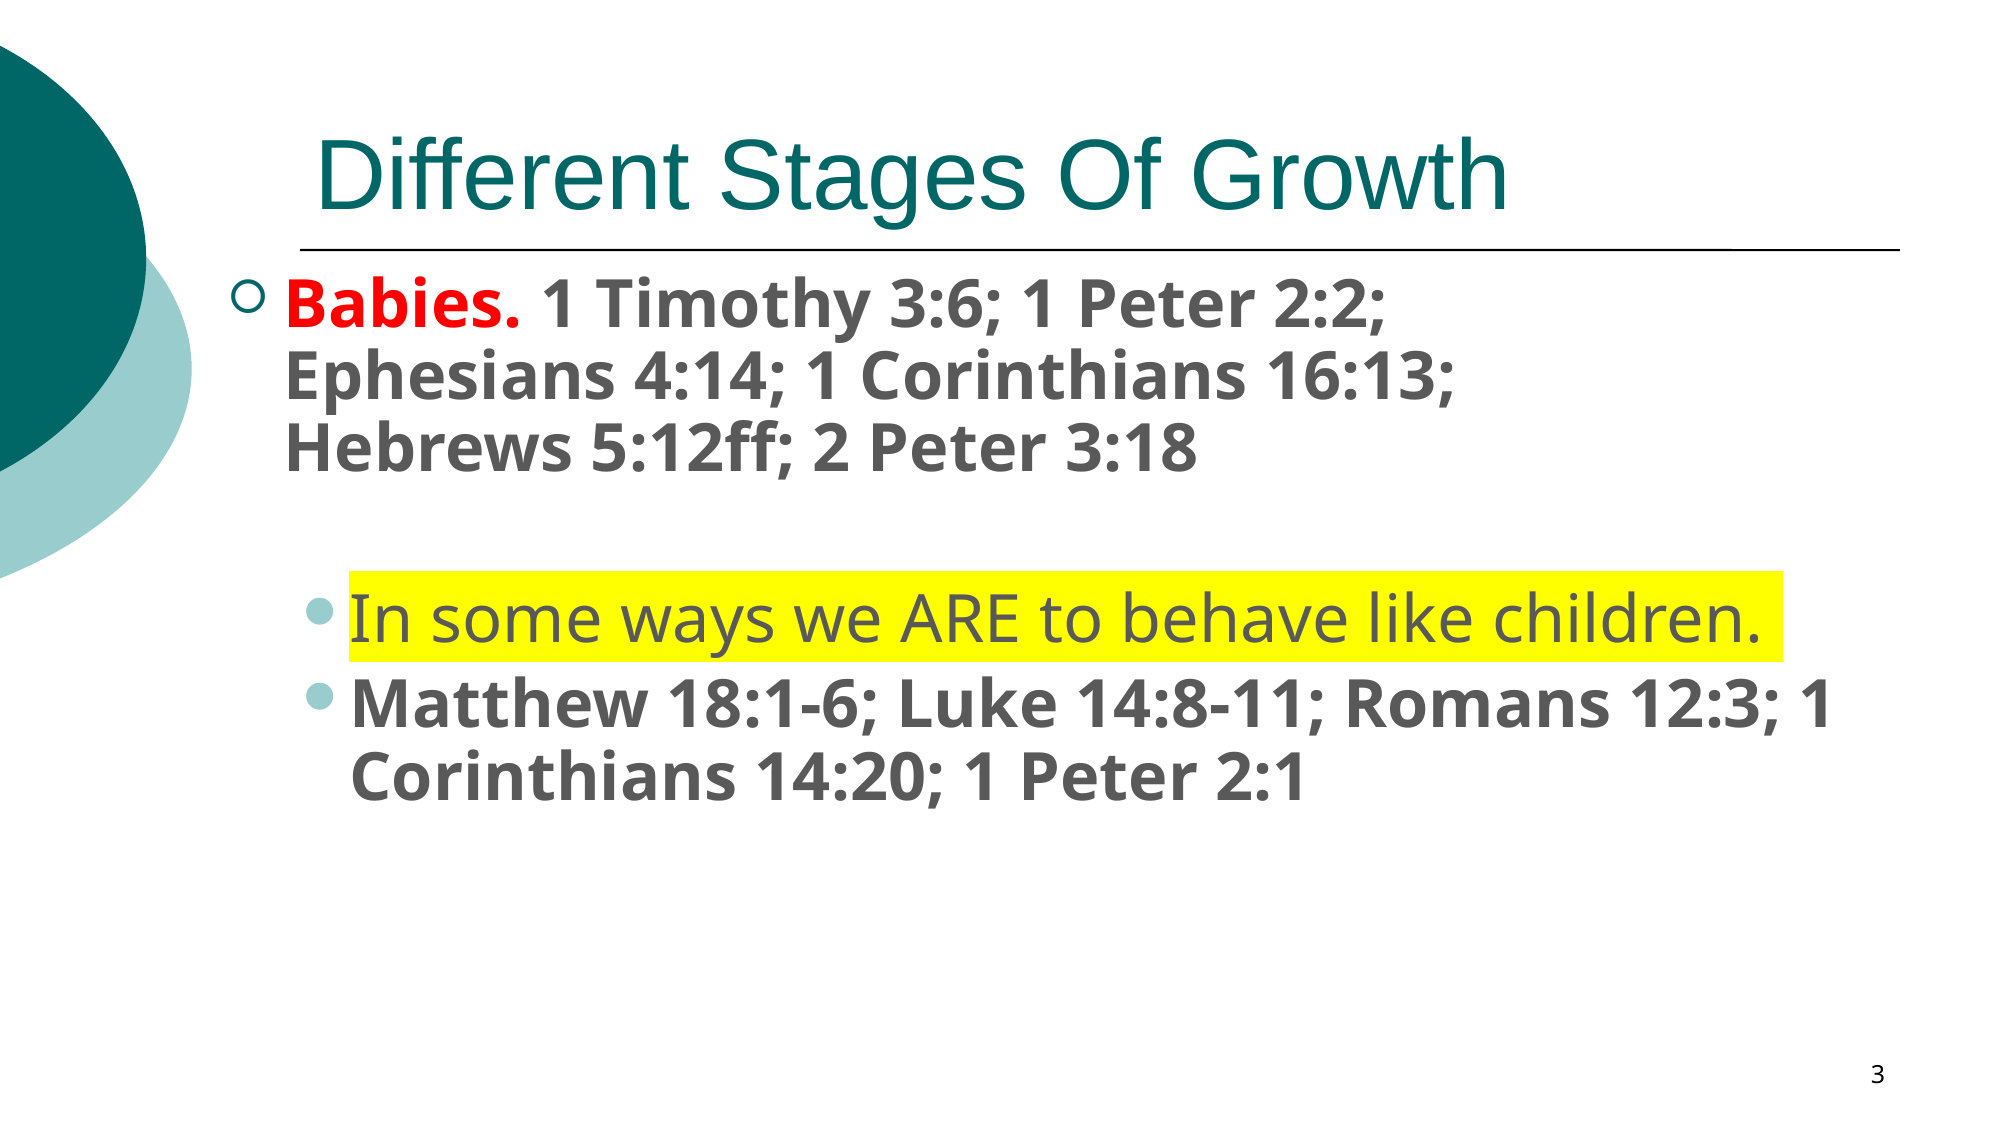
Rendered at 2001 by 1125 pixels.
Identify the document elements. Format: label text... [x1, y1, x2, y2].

title Different Stages Of Growth [299, 49, 1900, 238]
slide_number 3 [1433, 1024, 1901, 1101]
list Babies. 1 Timothy 3:6; 1 Peter 2:2; Ephesians 4:14; 1 Corinthians 16:13; Hebrews 5:12ff; 2 Peter 3:18 In some ways we ARE to behave like children. Matthew 18:1-6; Luke 14:8-11; Romans 12:3; 1 Corinthians 14:20; 1 Peter 2:1 [212, 262, 1900, 1063]
